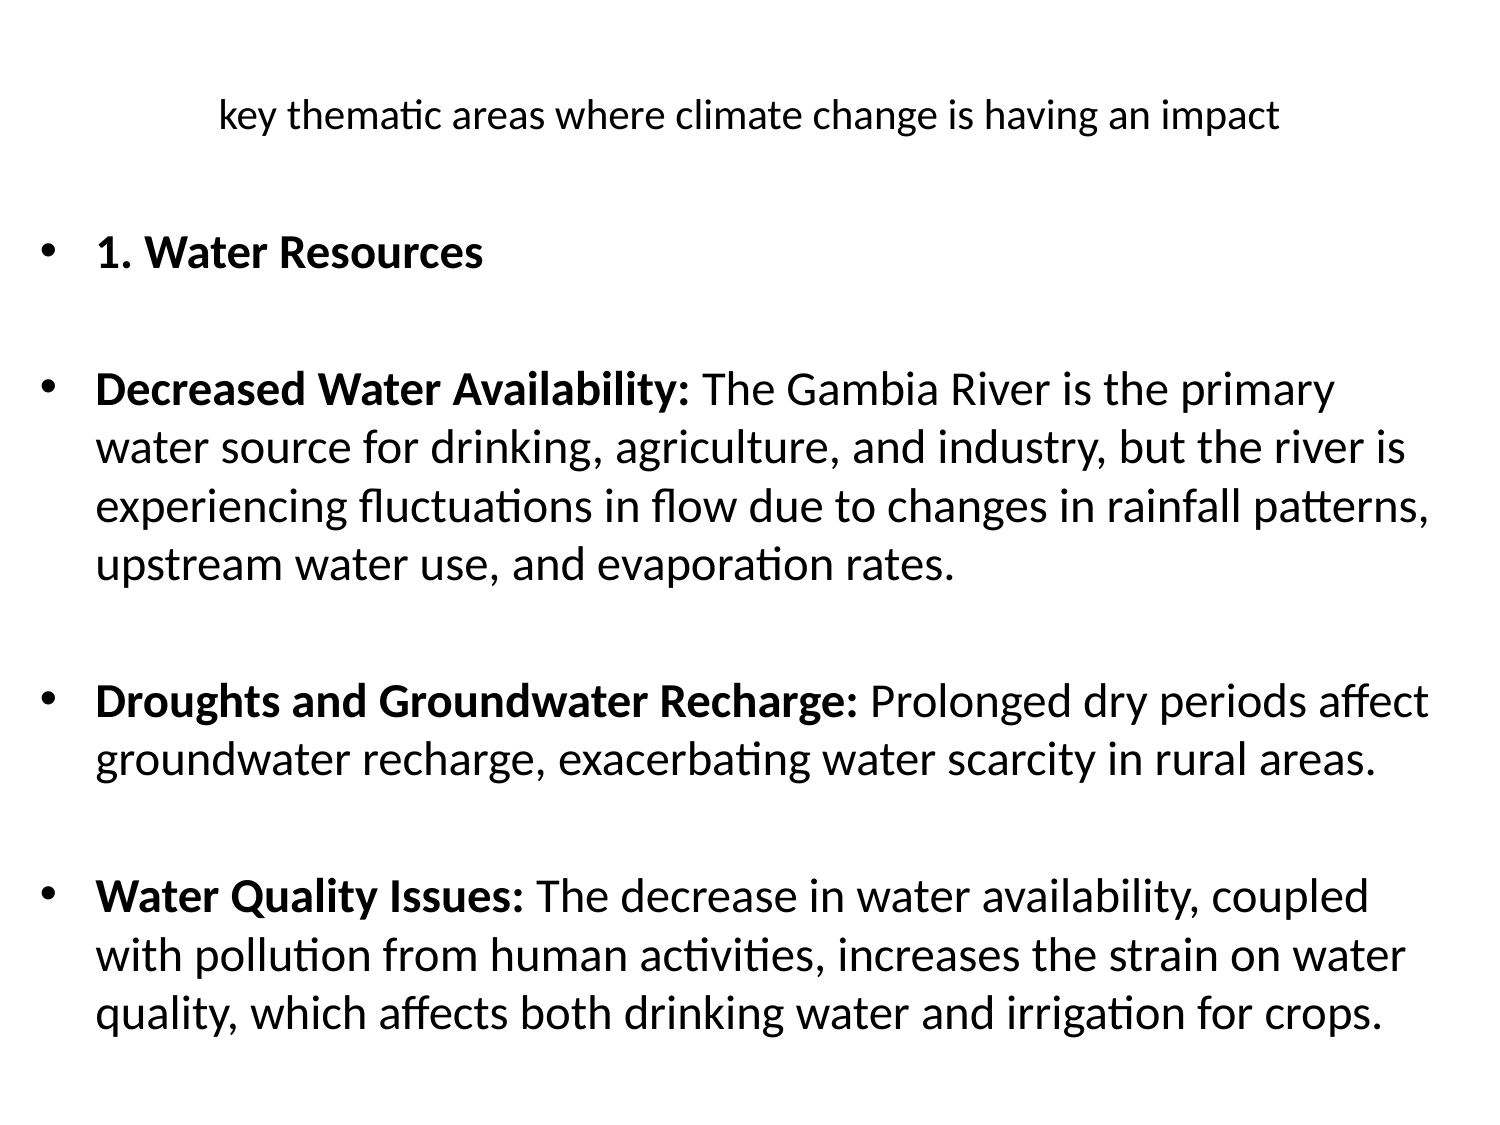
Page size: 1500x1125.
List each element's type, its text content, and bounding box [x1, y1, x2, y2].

title key thematic areas where climate change is having an impact [75, 24, 1425, 200]
list 1. Water Resources Decreased Water Availability: The Gambia River is the primary water source for drinking, agriculture, and industry, but the river is experiencing fluctuations in flow due to changes in rainfall patterns, upstream water use, and evaporation rates. Droughts and Groundwater Recharge: Prolonged dry periods affect groundwater recharge, exacerbating water scarcity in rural areas. Water Quality Issues: The decrease in water availability, coupled with pollution from human activities, increases the strain on water quality, which affects both drinking water and irrigation for crops. [24, 212, 1463, 1088]
